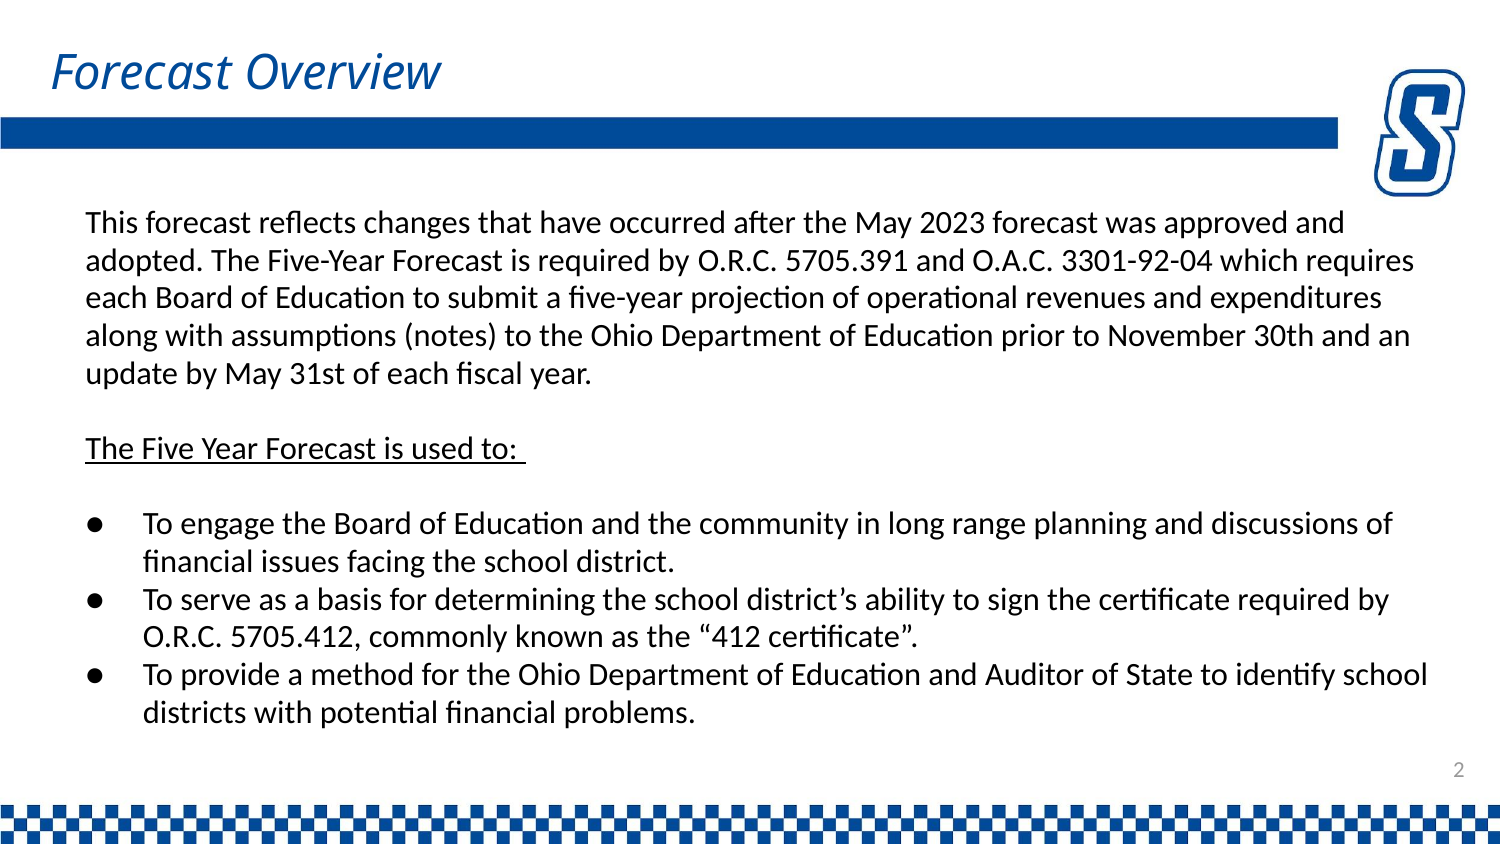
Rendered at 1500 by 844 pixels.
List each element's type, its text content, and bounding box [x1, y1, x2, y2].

title Forecast Overview [35, 21, 1031, 120]
list This forecast reflects changes that have occurred after the May 2023 forecast was approved and adopted. The Five-Year Forecast is required by O.R.C. 5705.391 and O.A.C. 3301-92-04 which requires each Board of Education to submit a five-year projection of operational revenues and expenditures along with assumptions (notes) to the Ohio Department of Education prior to November 30th and an update by May 31st of each fiscal year. The Five Year Forecast is used to: To engage the Board of Education and the community in long range planning and discussions of financial issues facing the school district. To serve as a basis for determining the school district’s ability to sign the certificate required by O.R.C. 5705.412, commonly known as the “412 certificate”. To provide a method for the Ohio Department of Education and Auditor of State to identify school districts with potential financial problems. [51, 189, 1449, 750]
picture [0, 0, 1500, 844]
slide_number 2 [1389, 739, 1480, 804]
